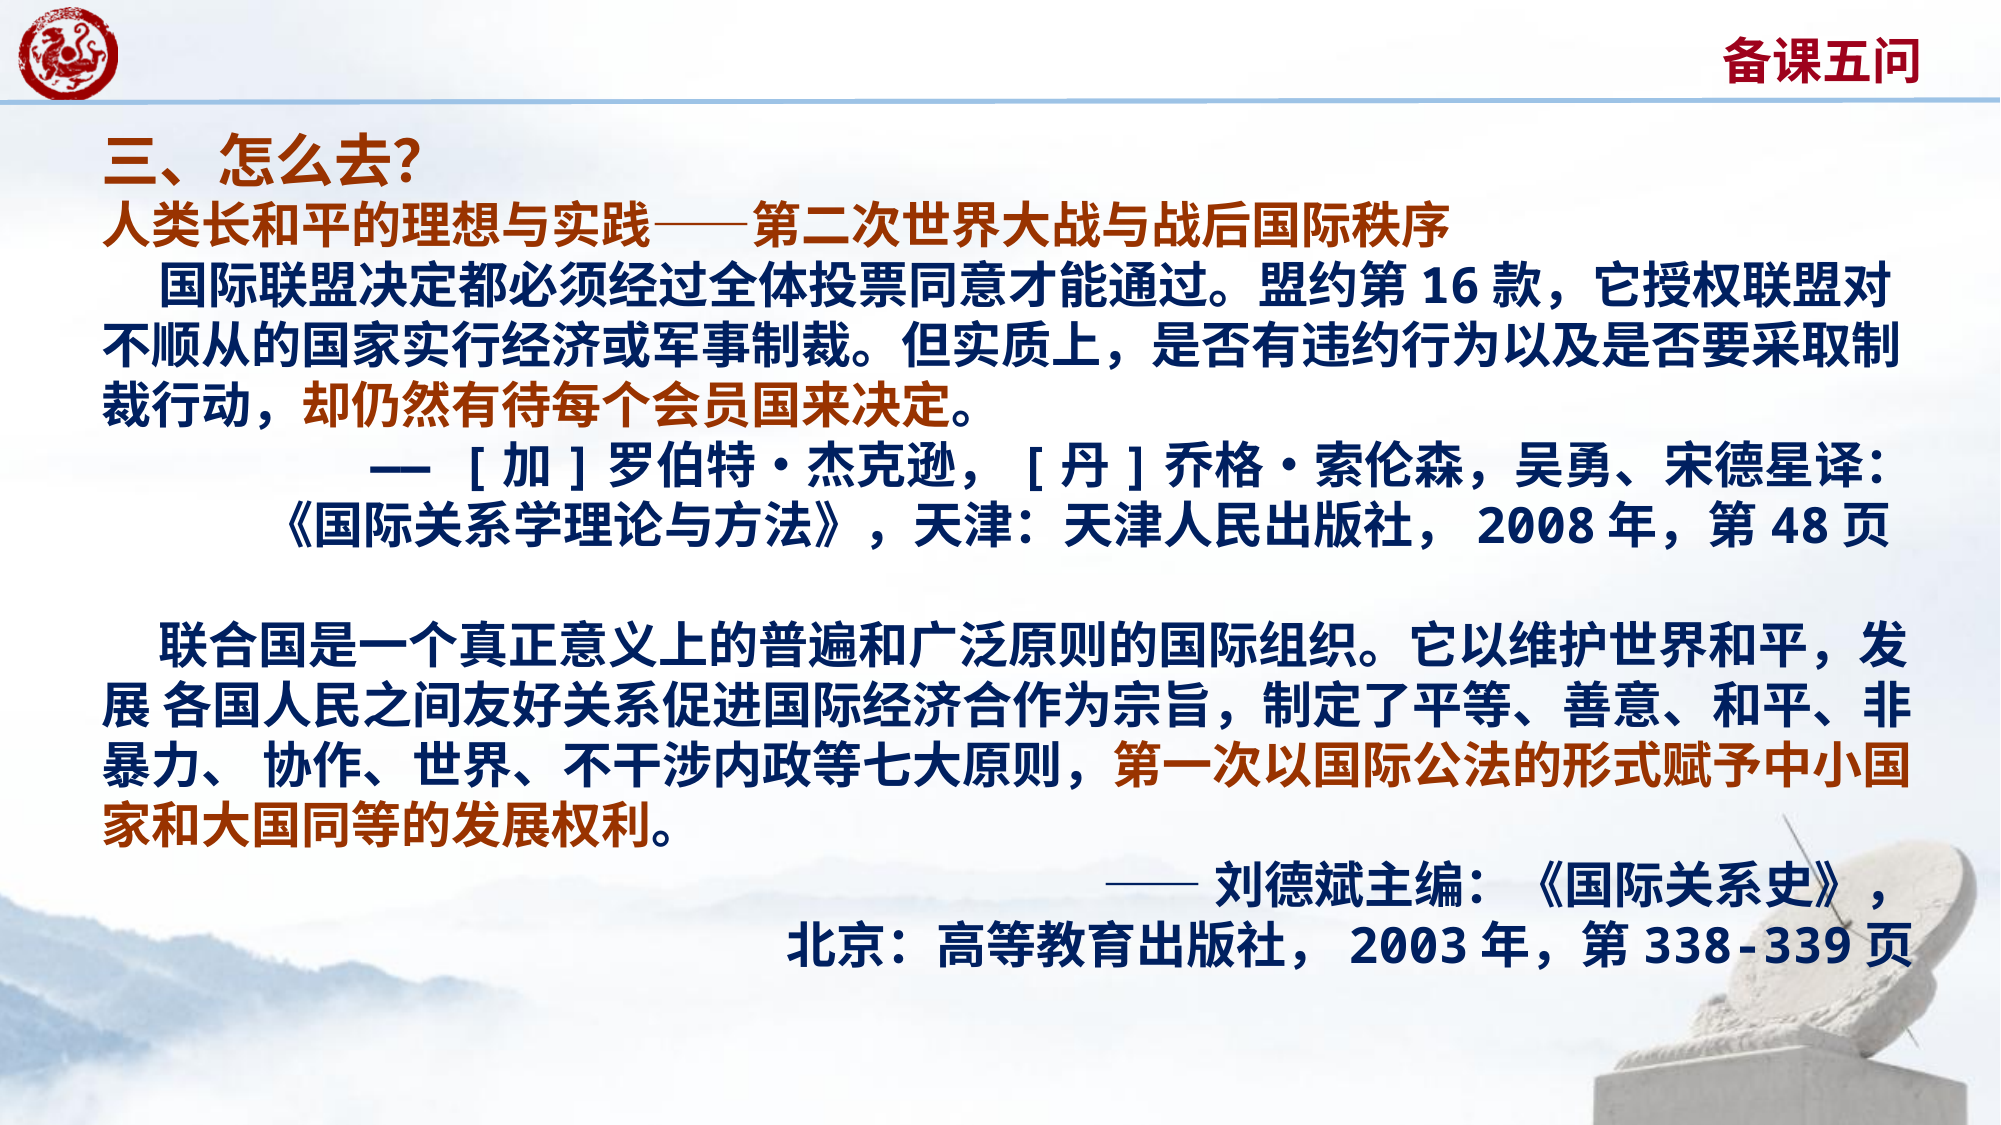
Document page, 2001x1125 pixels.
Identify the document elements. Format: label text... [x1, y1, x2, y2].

picture [0, 0, 2001, 1125]
text_box 三、怎么去？ 人类长和平的理想与实践——第二次世界大战与战后国际秩序 国际联盟决定都必须经过全体投票同意才能通过。盟约第16款，它授权联盟对不顺从的国家实行经济或军事制裁。但实质上，是否有违约行为以及是否要采取制裁行动，却仍然有待每个会员国来决定。 —— [加]罗伯特•杰克逊，[丹]乔格•索伦森，吴勇、宋德星译： 《国际关系学理论与方法》，天津：天津人民出版社，2008年，第48页 联合国是一个真正意义上的普遍和广泛原则的国际组织。它以维护世界和平，发展 各国人民之间友好关系促进国际经济合作为宗旨，制定了平等、善意、和平、非暴力、 协作、世界、不干涉内政等七大原则，第一次以国际公法的形式赋予中小国家和大国同等的发展权利。 ——刘德斌主编：《国际关系史》， 北京：高等教育出版社，2003年，第338-339页 [86, 116, 1930, 982]
